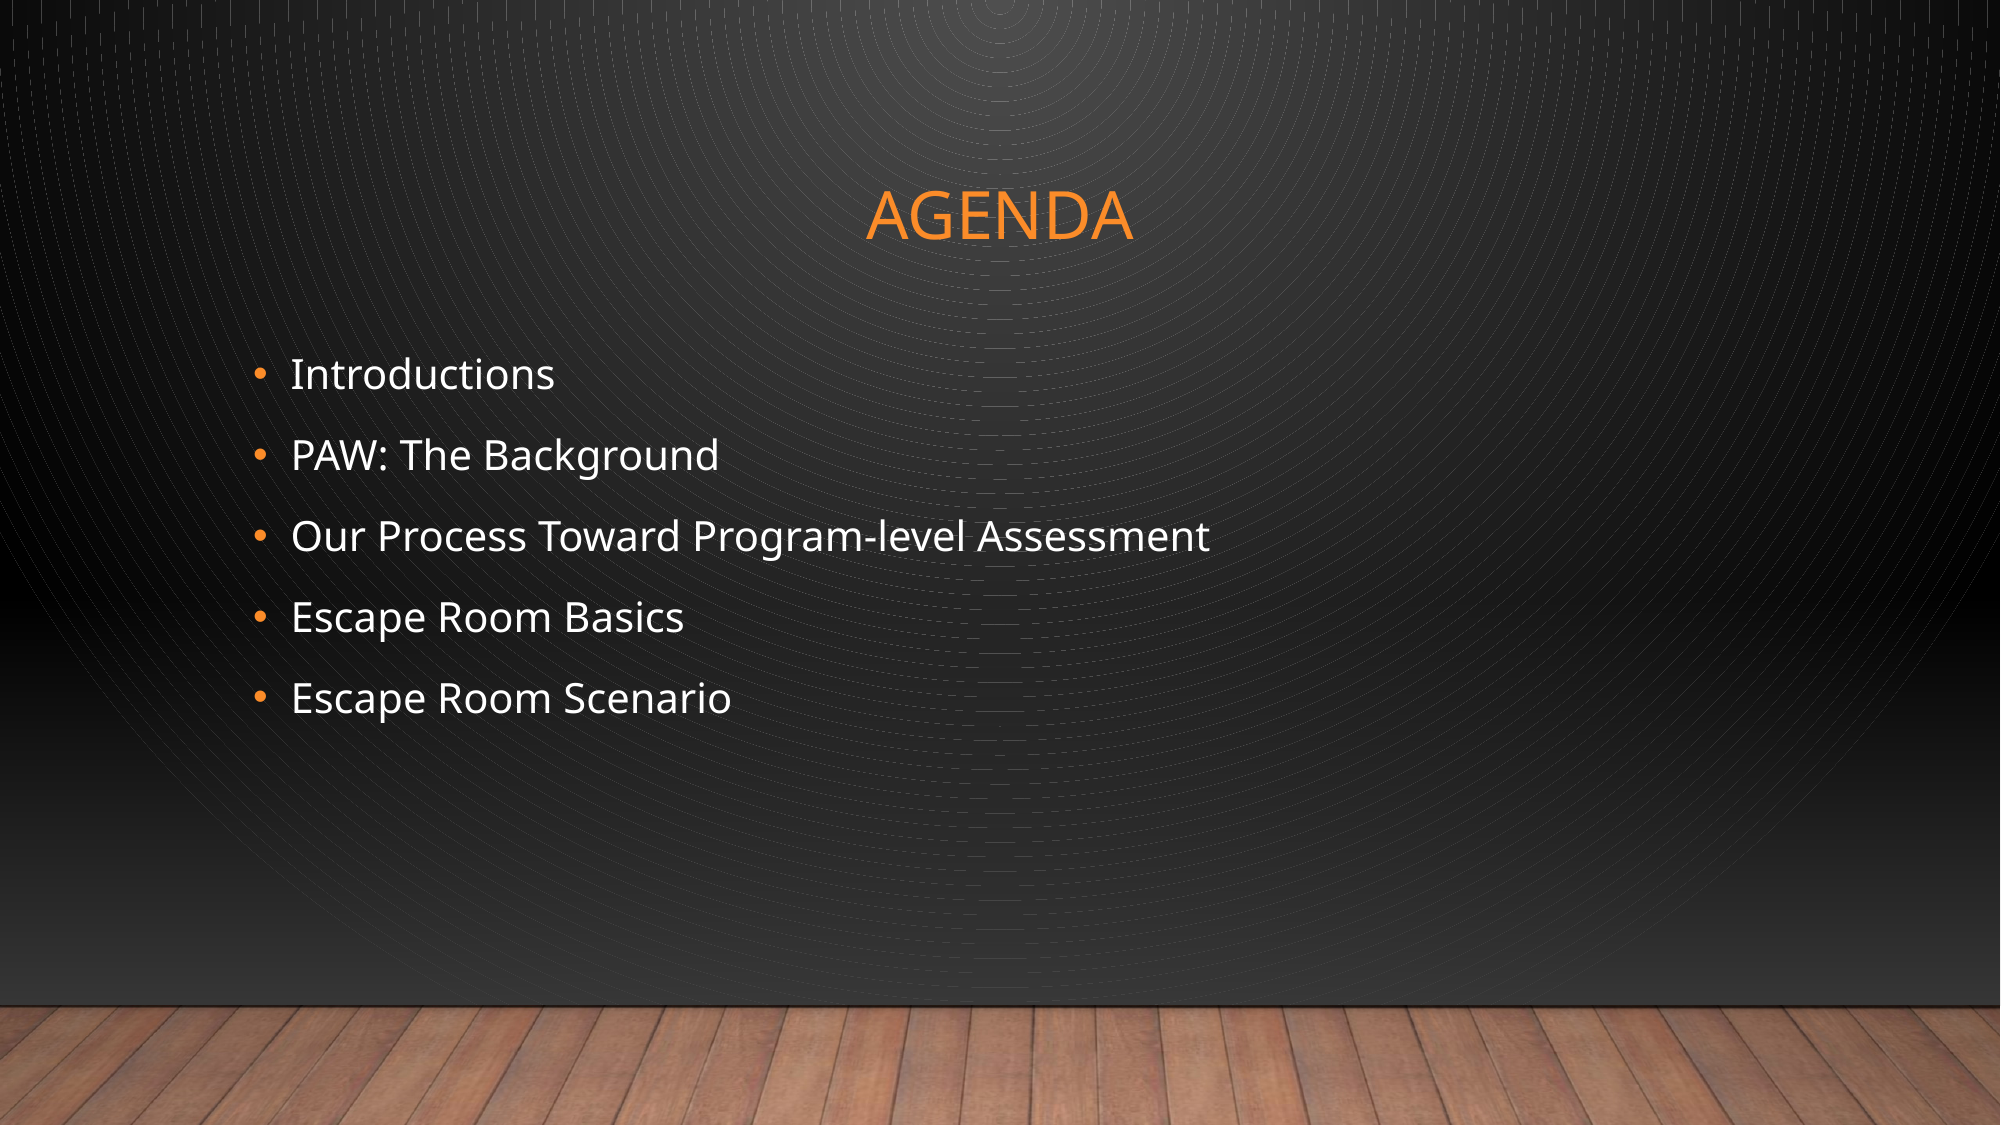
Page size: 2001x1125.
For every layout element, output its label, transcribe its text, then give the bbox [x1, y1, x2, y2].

list Introductions PAW: The Background Our Process Toward Program-level Assessment Escape Room Basics Escape Room Scenario [238, 330, 1763, 897]
title Agenda [238, 131, 1763, 305]
picture [0, 1005, 2000, 1125]
